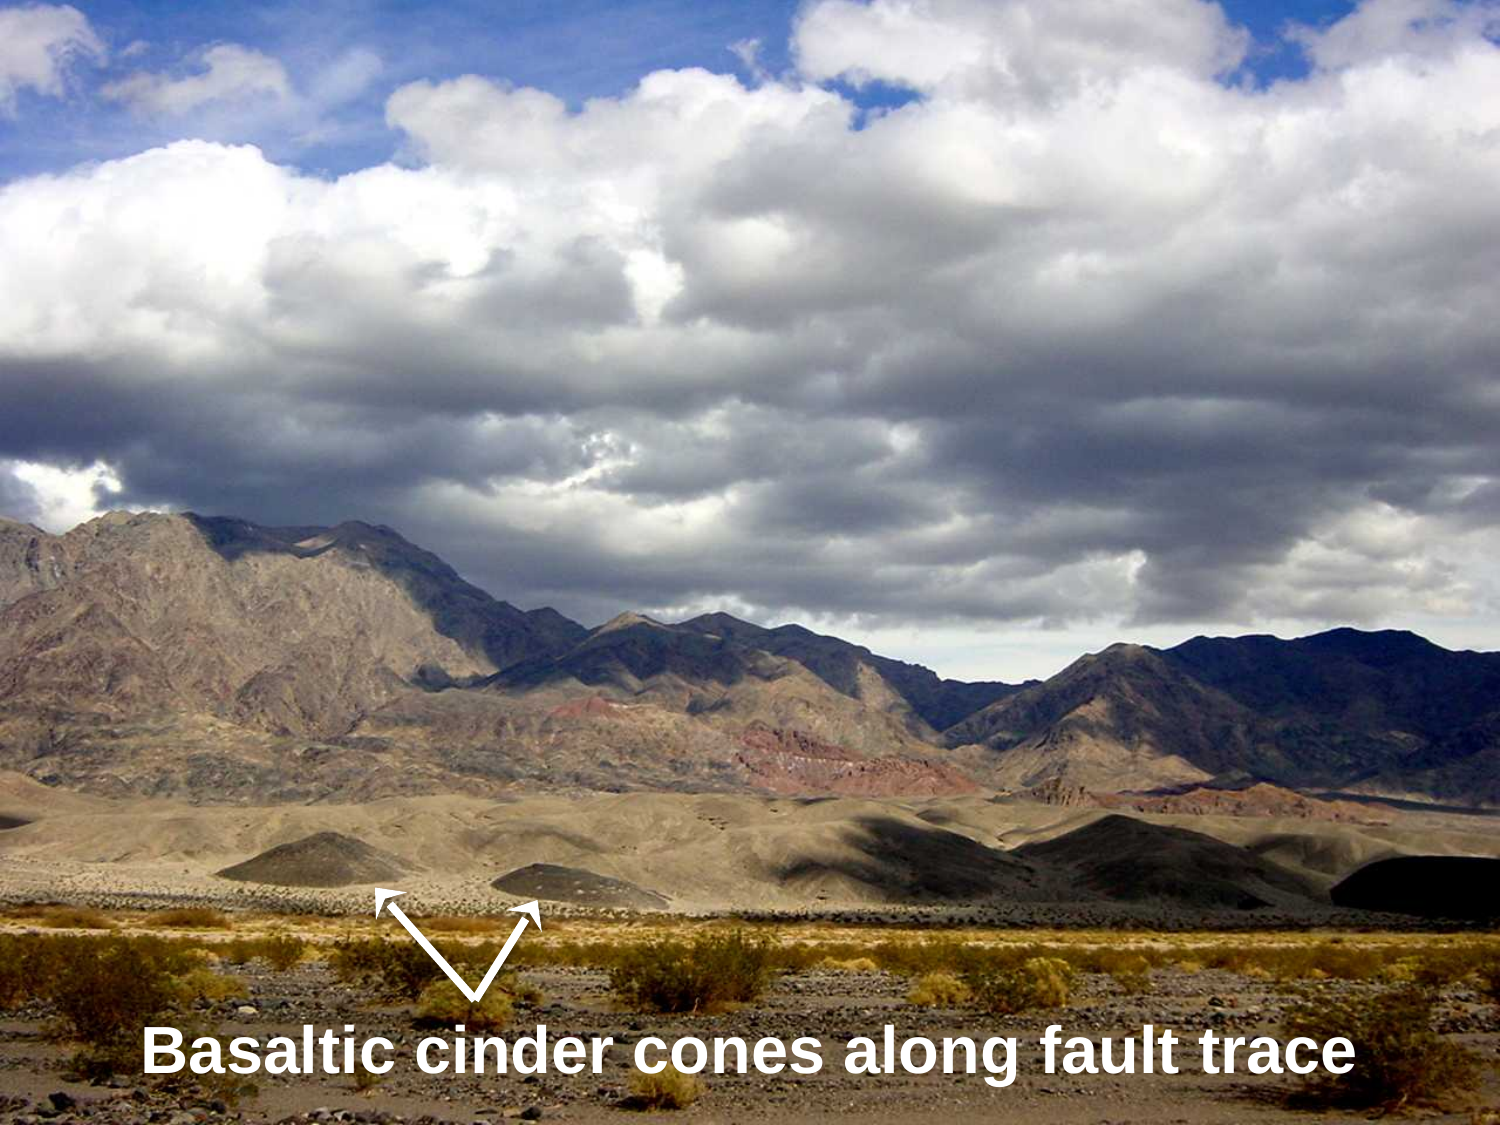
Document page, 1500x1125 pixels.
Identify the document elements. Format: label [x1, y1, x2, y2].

text_box [368, 893, 482, 994]
picture [0, 0, 1500, 1125]
text_box [455, 918, 557, 982]
